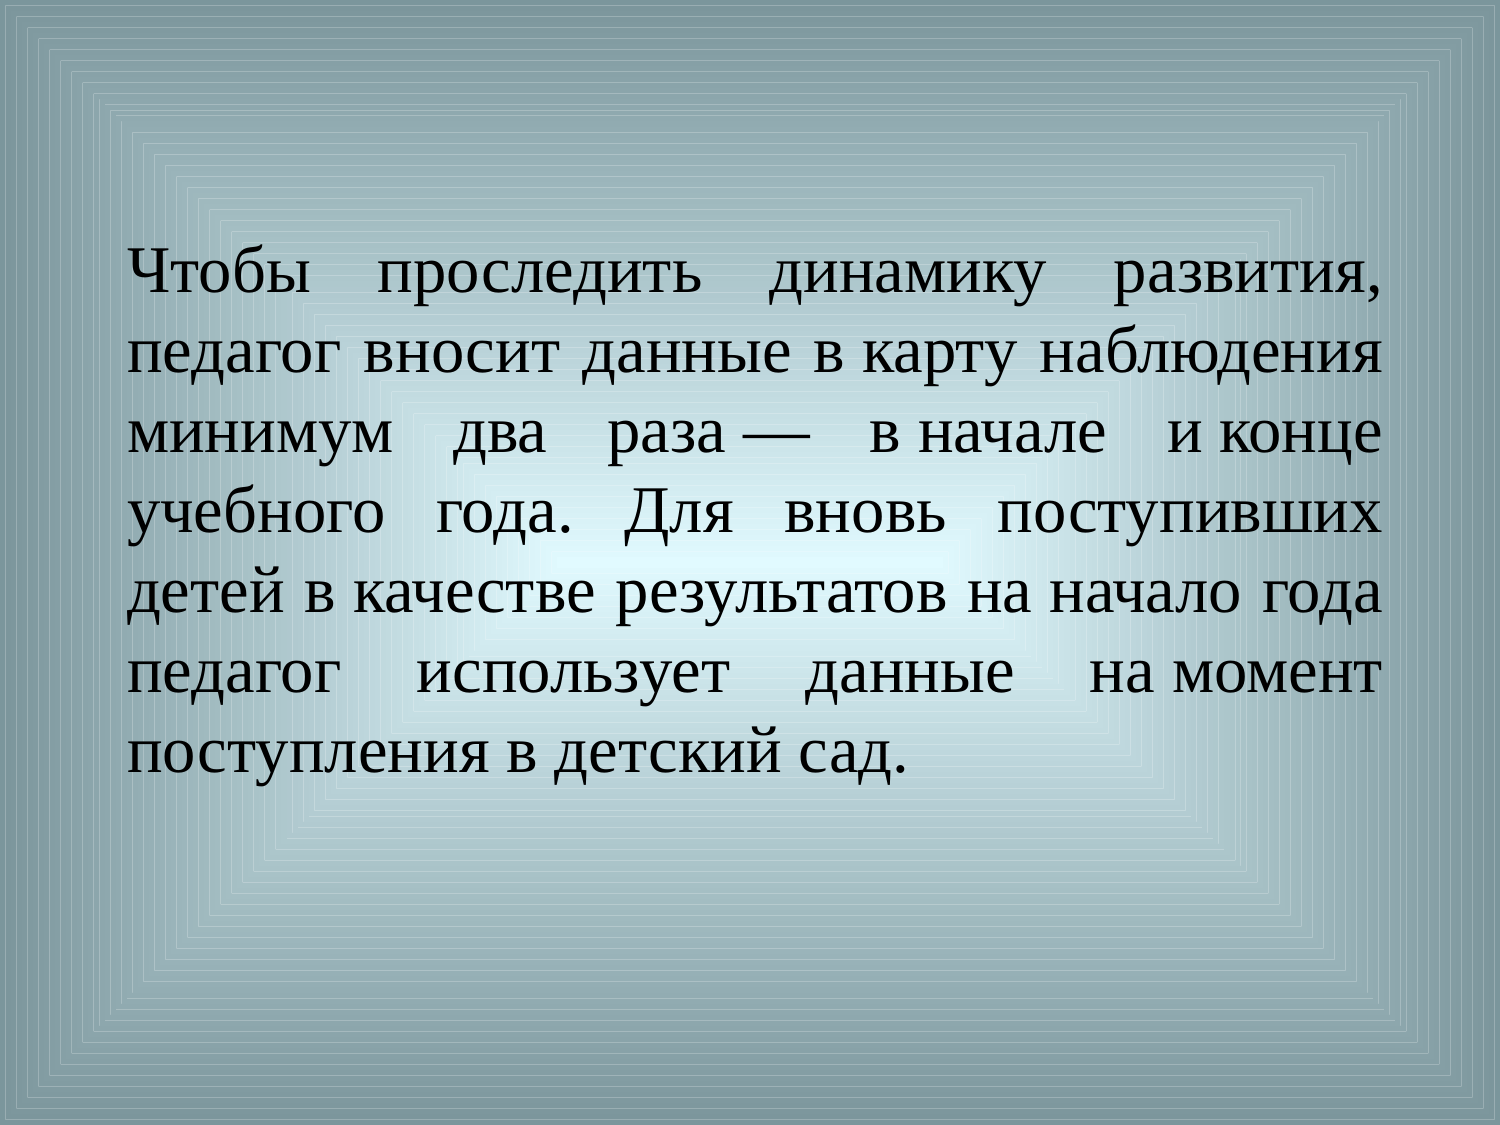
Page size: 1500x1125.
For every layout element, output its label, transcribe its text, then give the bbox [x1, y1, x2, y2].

subtitle Чтобы проследить динамику развития, педагог вносит данные в карту наблюдения минимум два раза — в начале и конце учебного года. Для вновь поступивших детей в качестве результатов на начало года педагог использует данные на момент поступления в детский сад. [112, 125, 1400, 1047]
